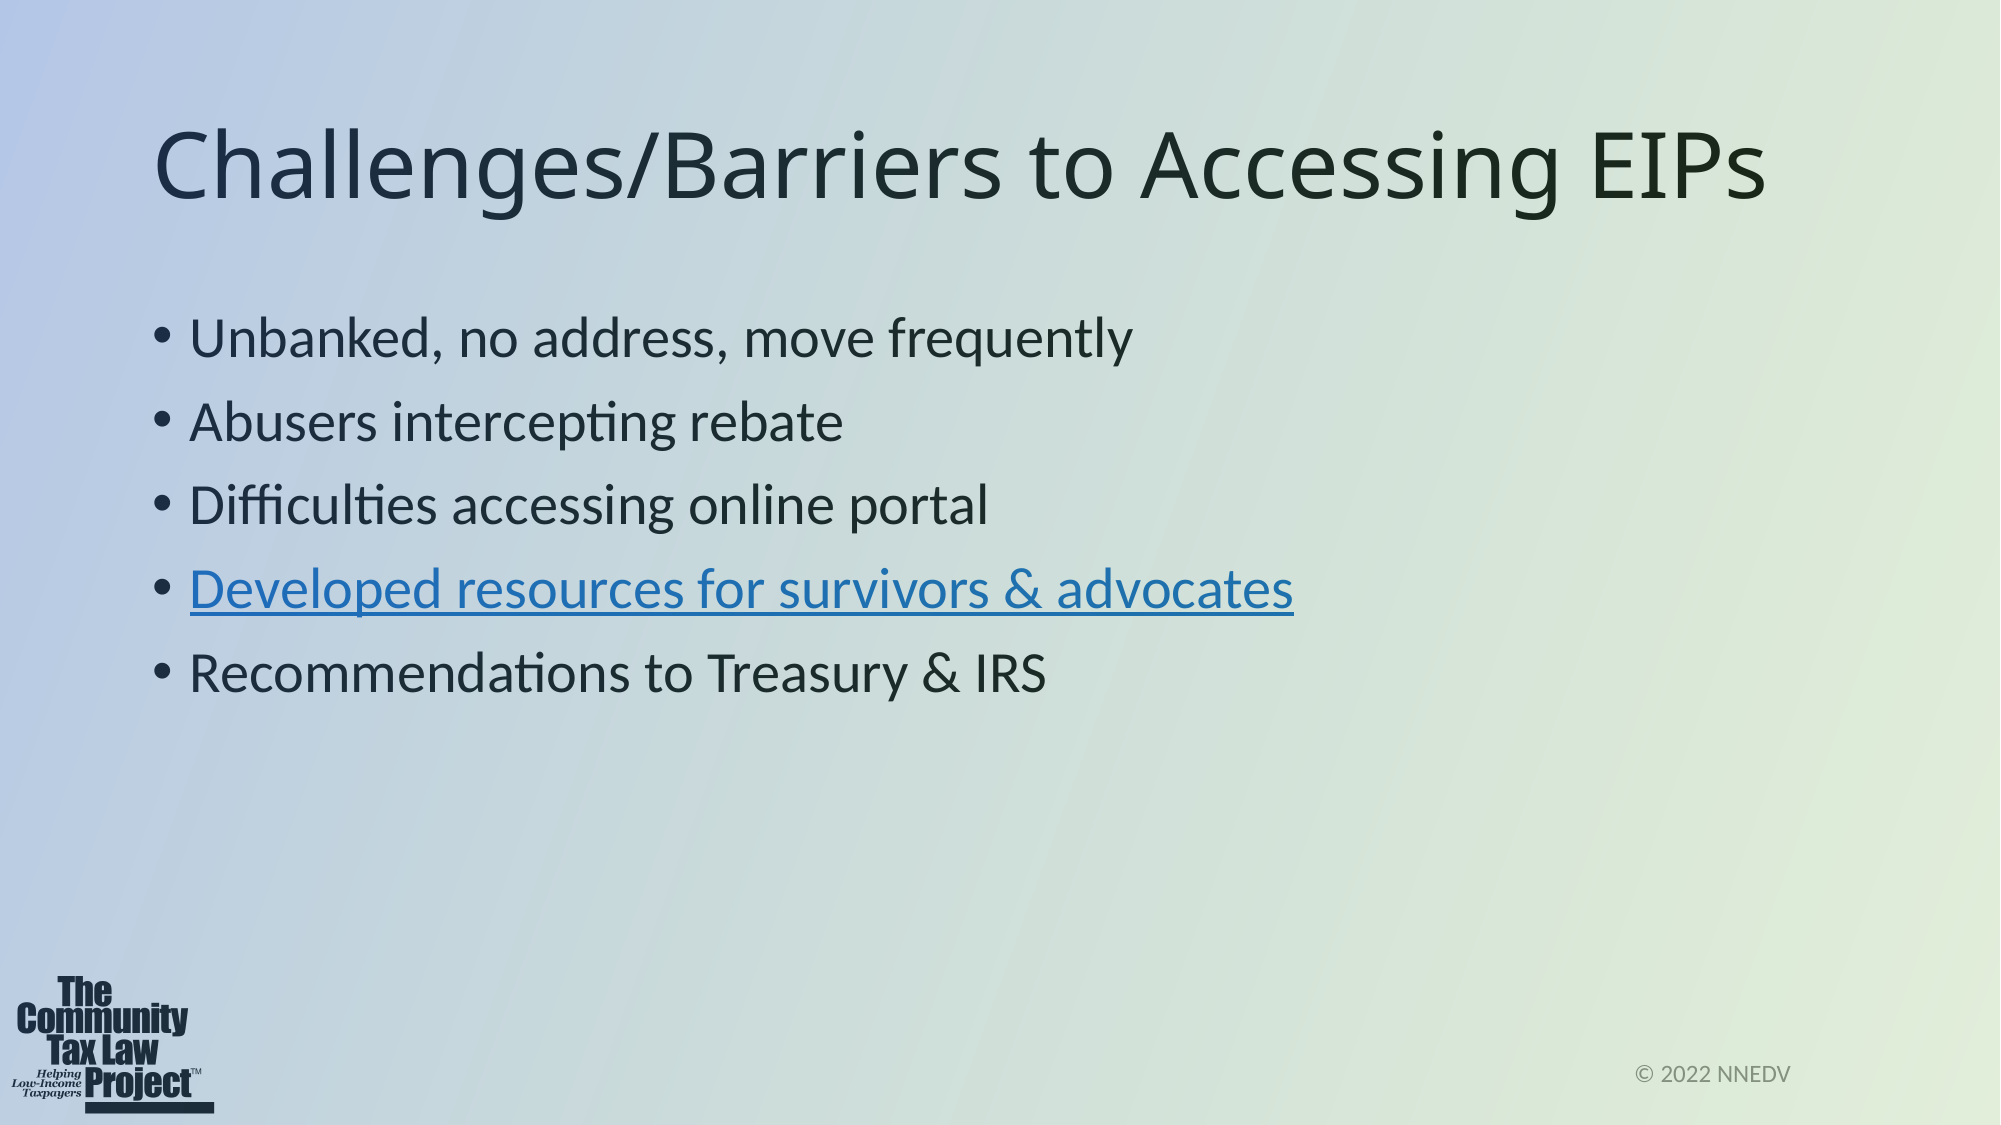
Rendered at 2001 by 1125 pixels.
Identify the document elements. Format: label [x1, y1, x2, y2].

picture [0, 962, 219, 1125]
text_box [0, 0, 2000, 1125]
